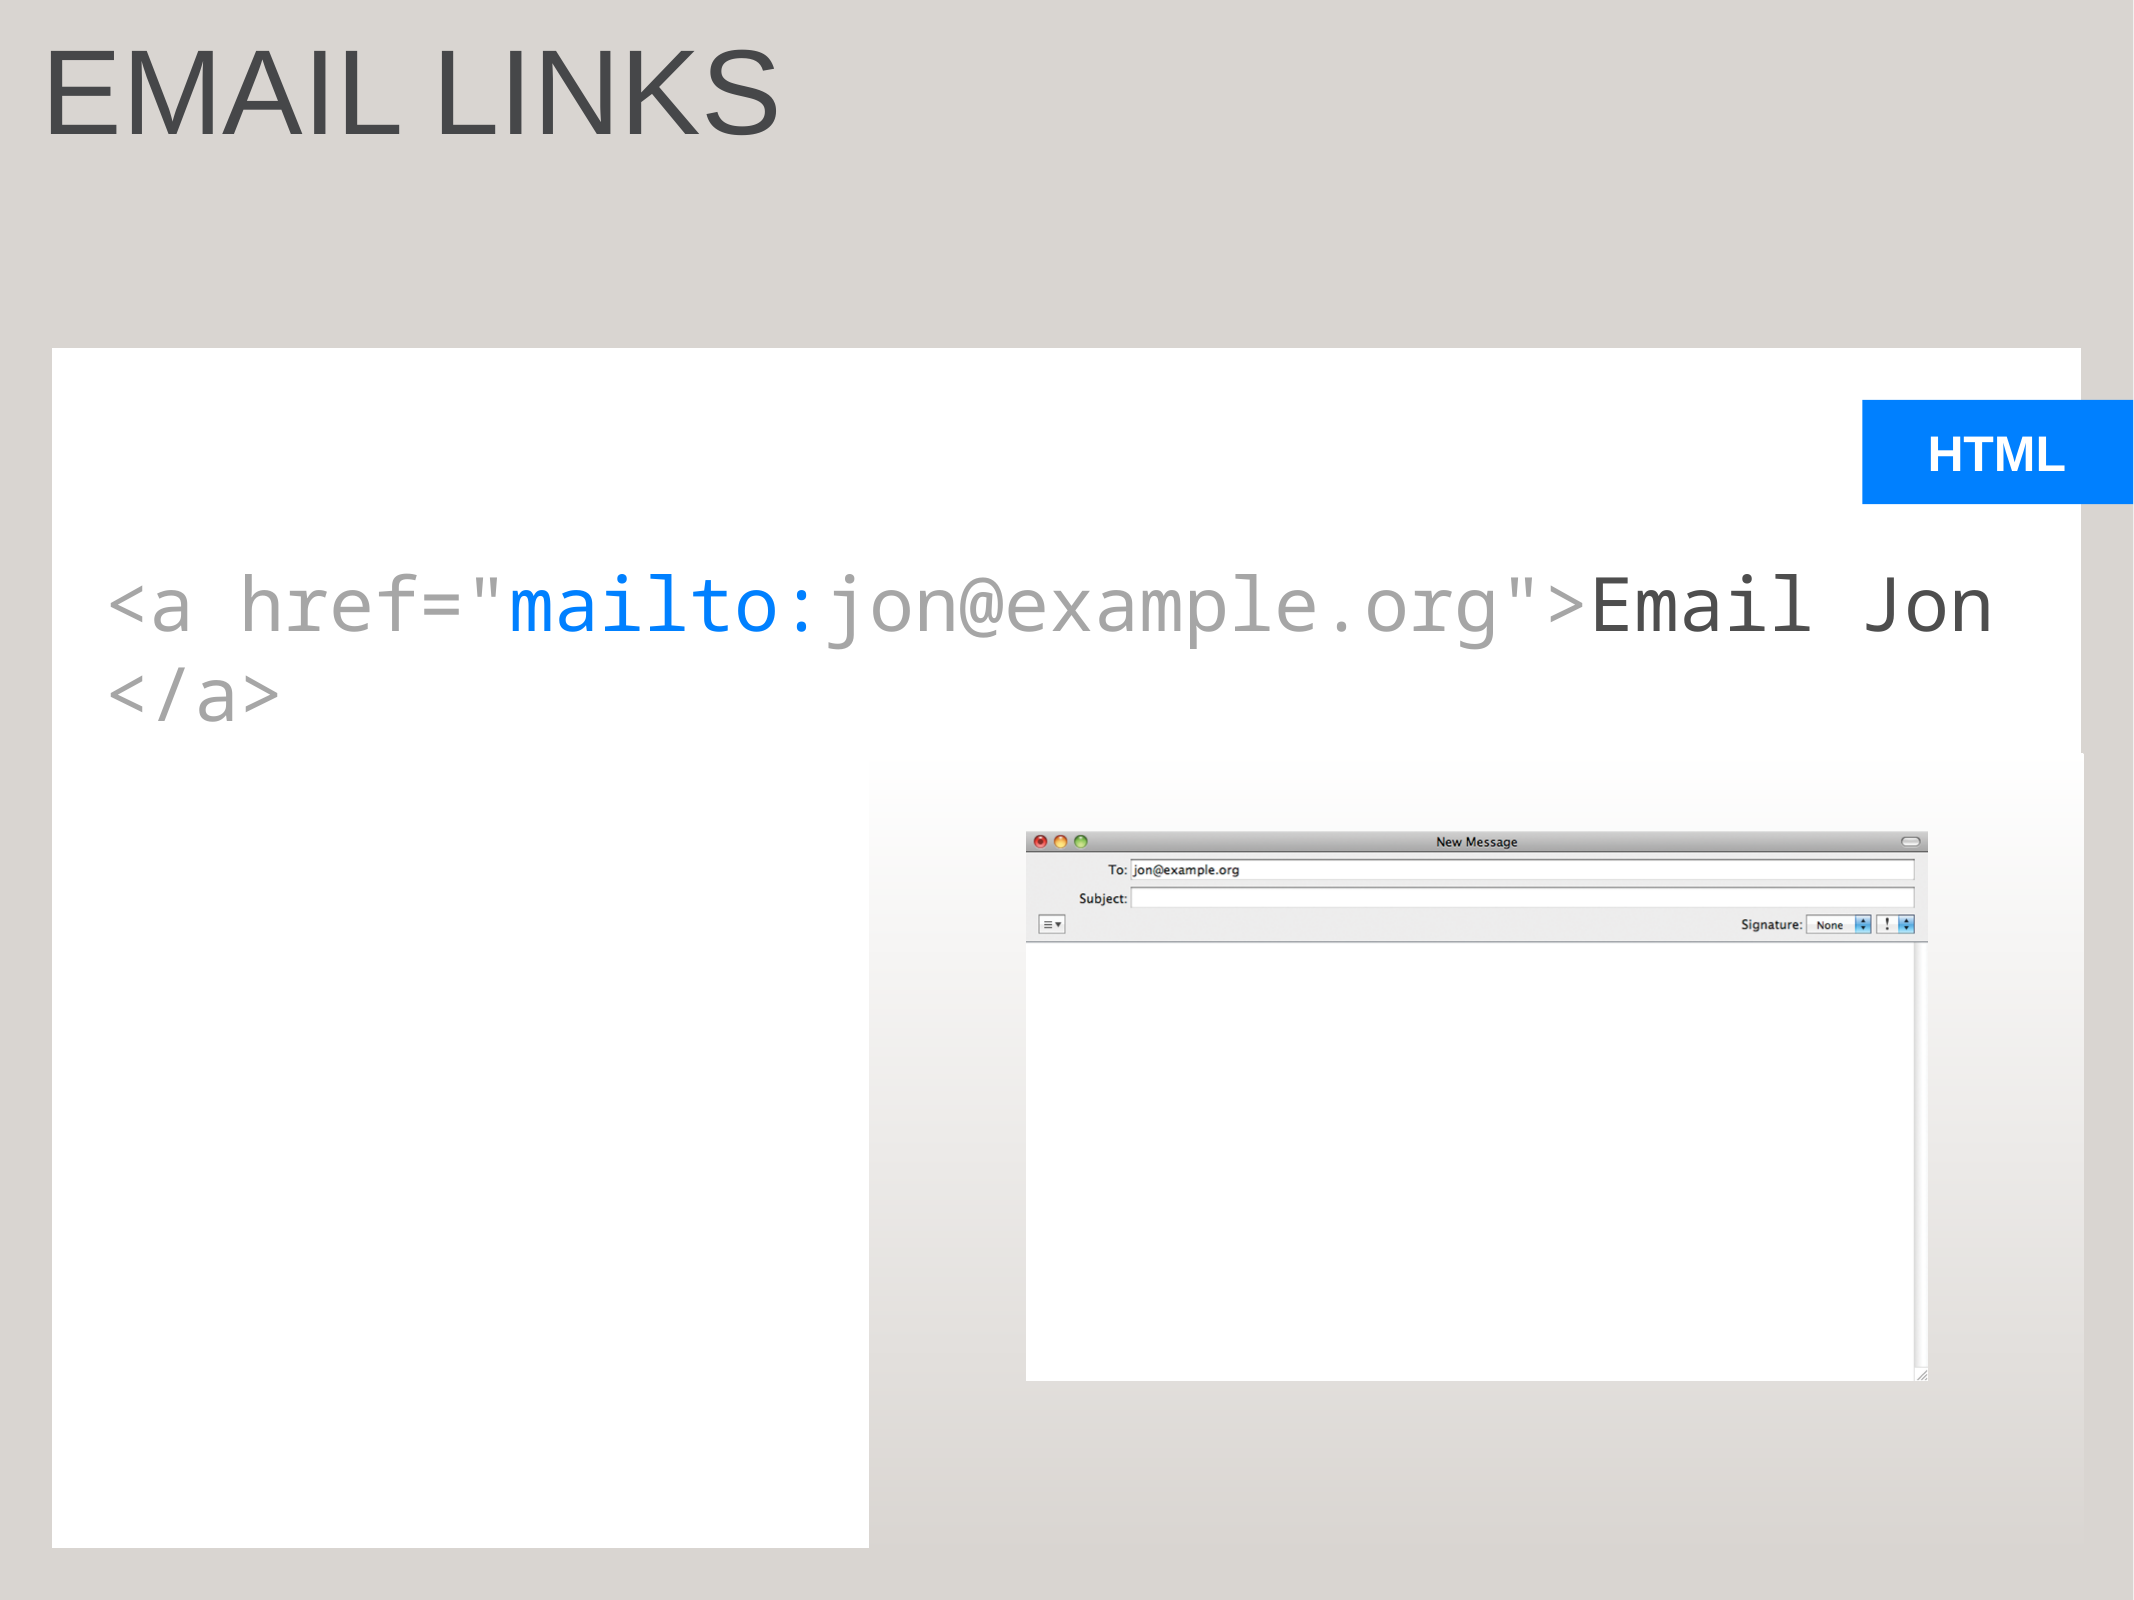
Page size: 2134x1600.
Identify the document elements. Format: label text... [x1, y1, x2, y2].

text_box <a href="mailto:jon@example.org">Email Jon </a> [104, 556, 2030, 1496]
text_box EMAIL LINKS [41, 41, 2084, 348]
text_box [869, 753, 2084, 1554]
